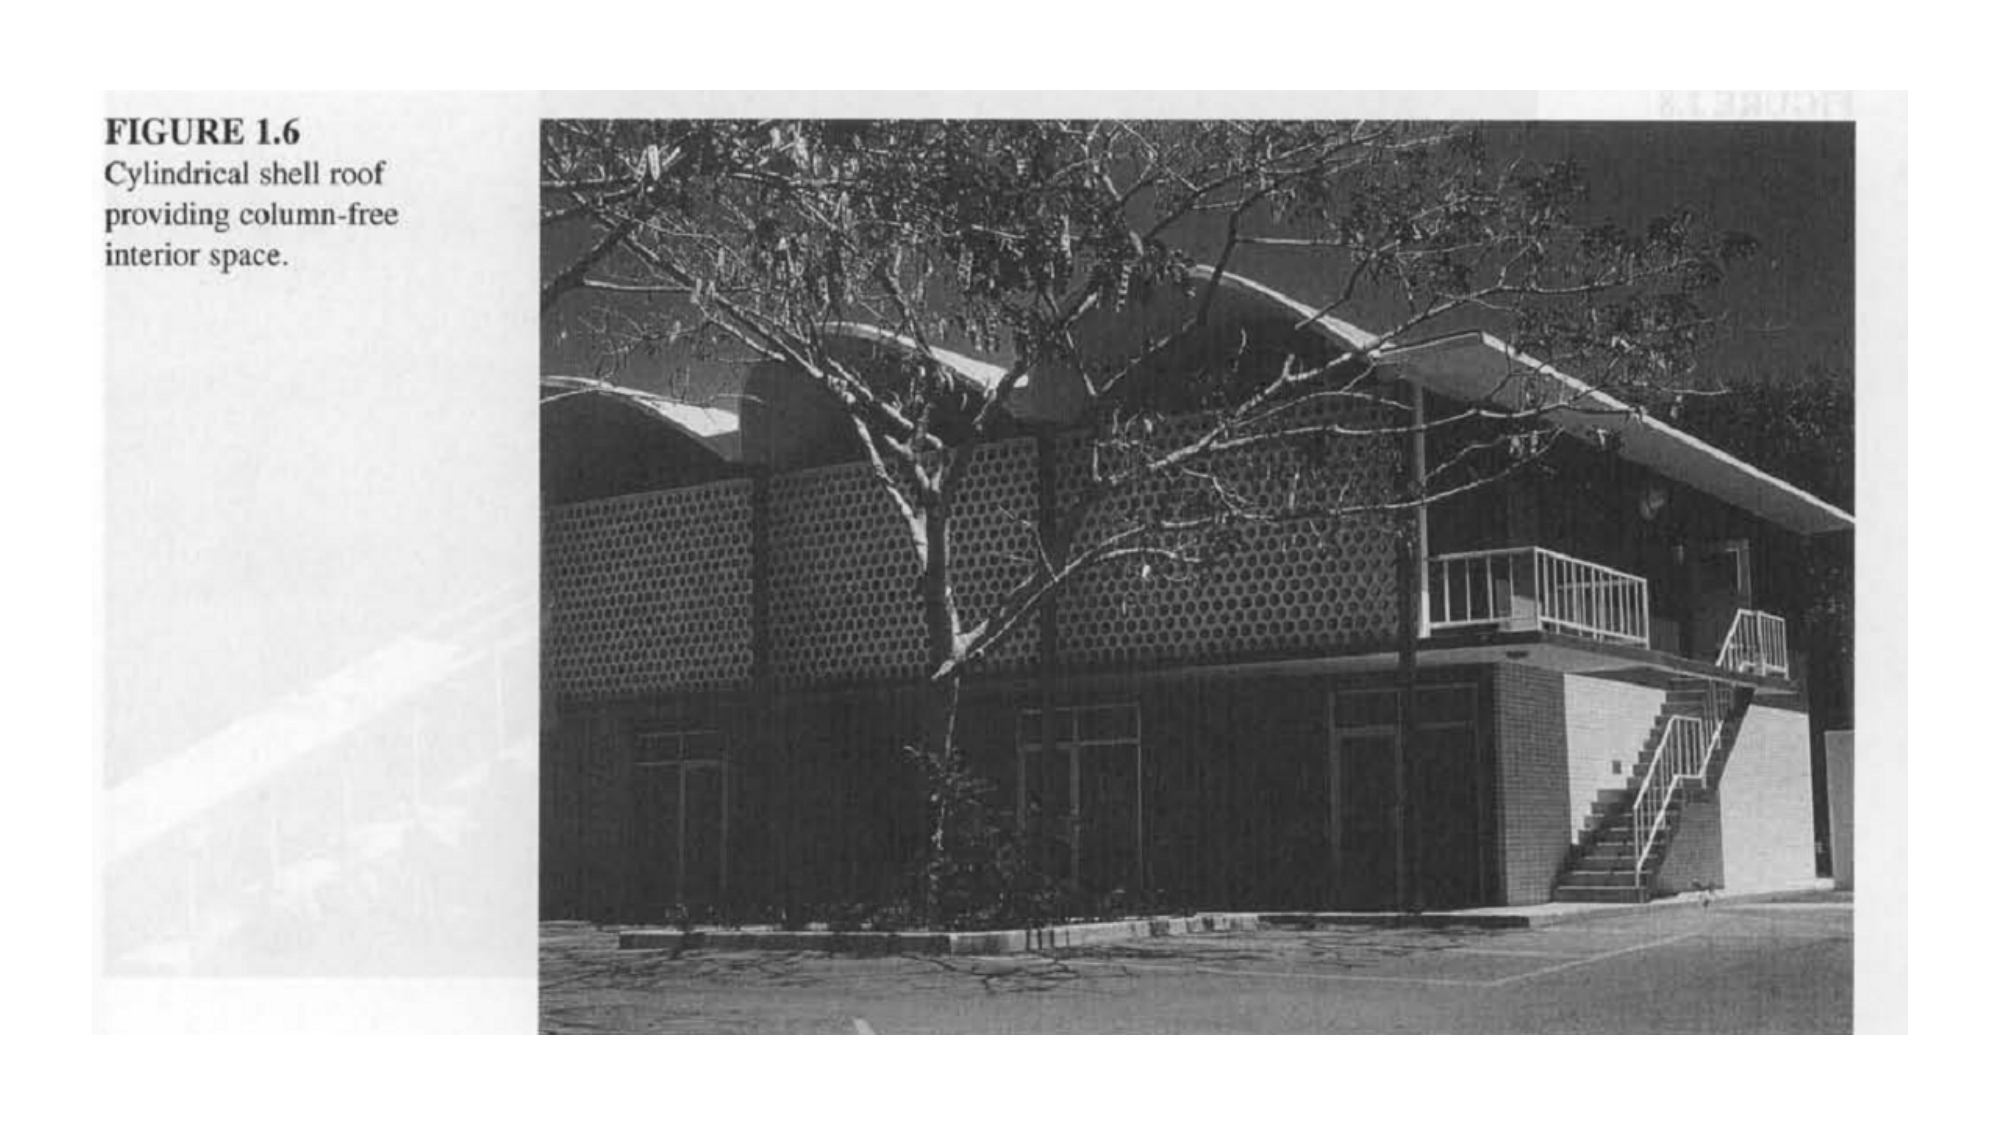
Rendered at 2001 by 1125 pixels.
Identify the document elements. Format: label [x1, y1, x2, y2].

picture [92, 90, 1908, 1035]
